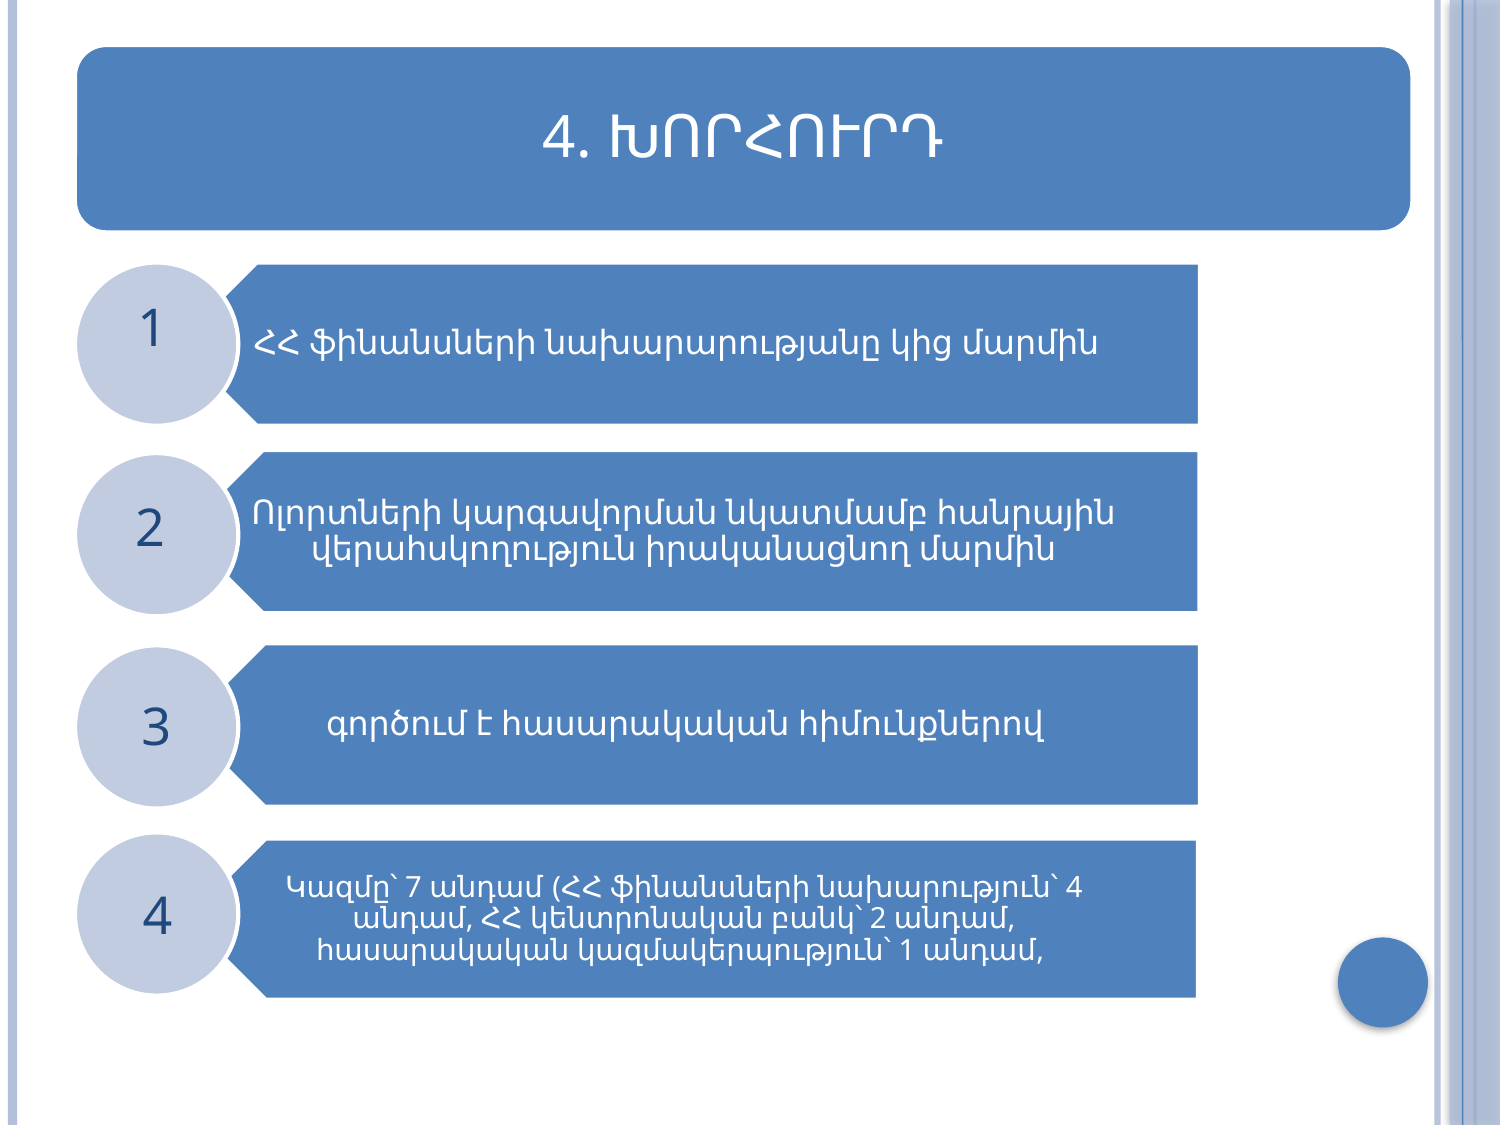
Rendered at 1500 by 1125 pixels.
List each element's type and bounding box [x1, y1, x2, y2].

text_box [74, 44, 1413, 234]
list [74, 261, 1301, 1063]
